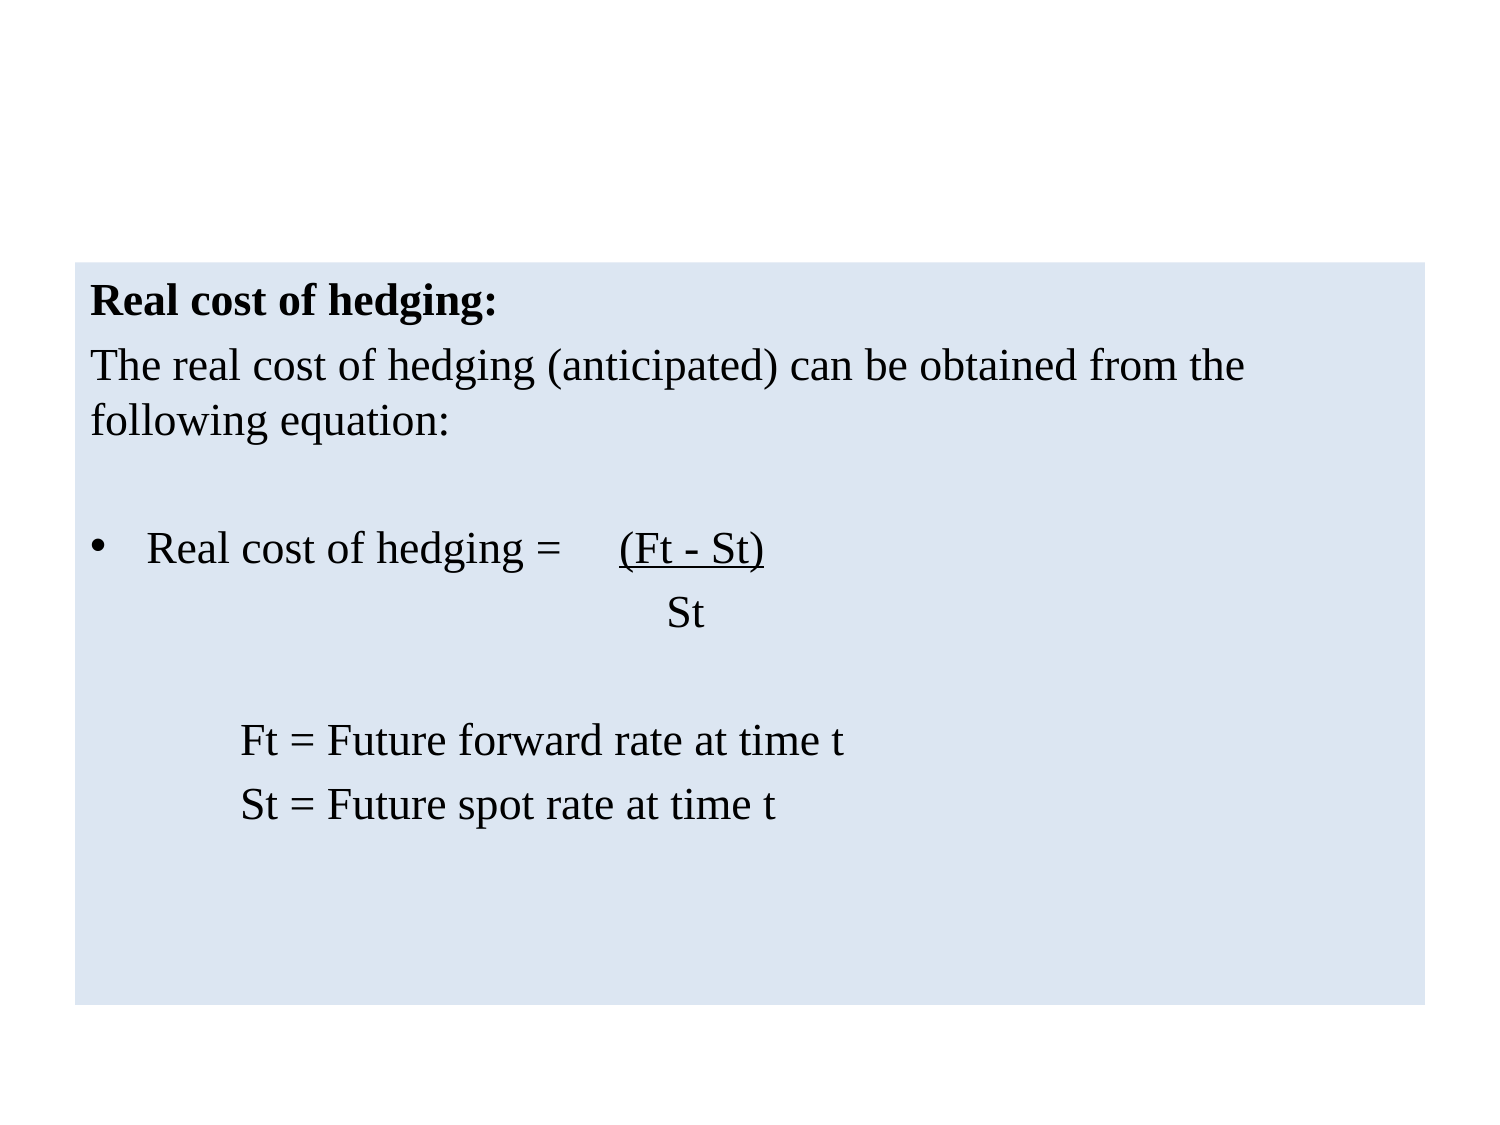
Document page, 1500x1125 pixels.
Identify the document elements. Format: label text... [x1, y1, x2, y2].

list Real cost of hedging: The real cost of hedging (anticipated) can be obtained from the following equation: Real cost of hedging = (Ft - St) St Ft = Future forward rate at time t St = Future spot rate at time t [75, 262, 1425, 1005]
